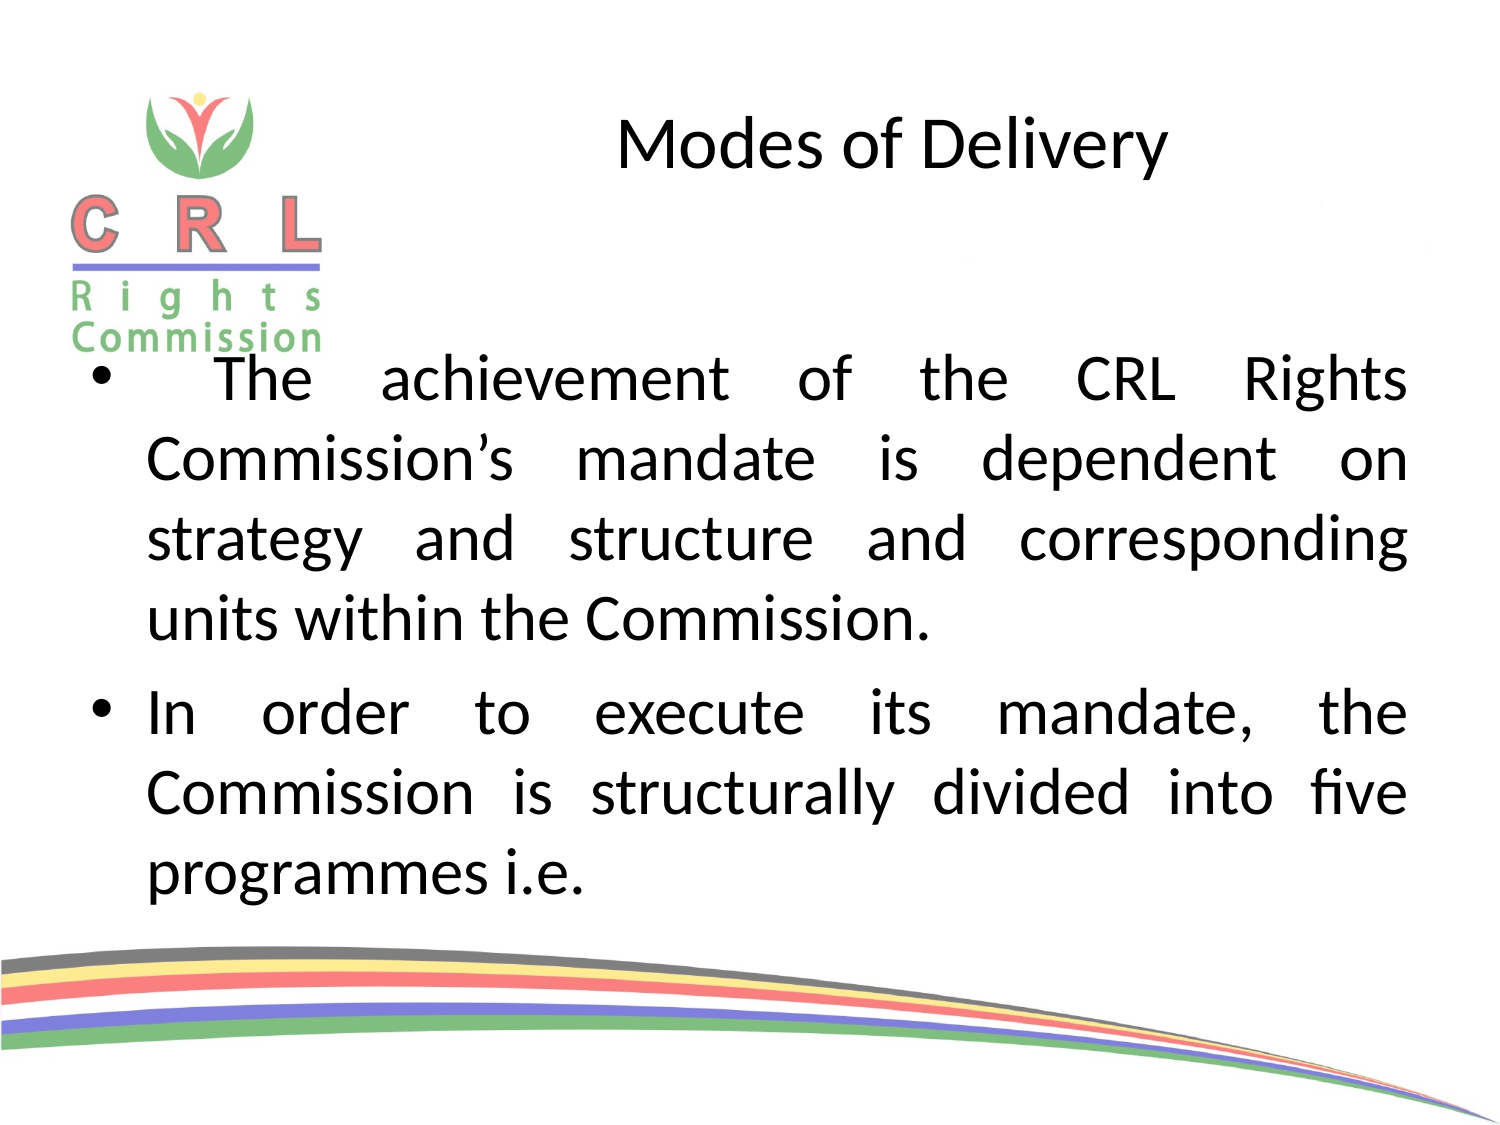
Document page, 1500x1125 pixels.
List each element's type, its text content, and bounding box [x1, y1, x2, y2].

list The achievement of the CRL Rights Commission’s mandate is dependent on strategy and structure and corresponding units within the Commission. In order to execute its mandate, the Commission is structurally divided into five programmes i.e. [75, 326, 1425, 917]
title Modes of Delivery [360, 45, 1425, 233]
